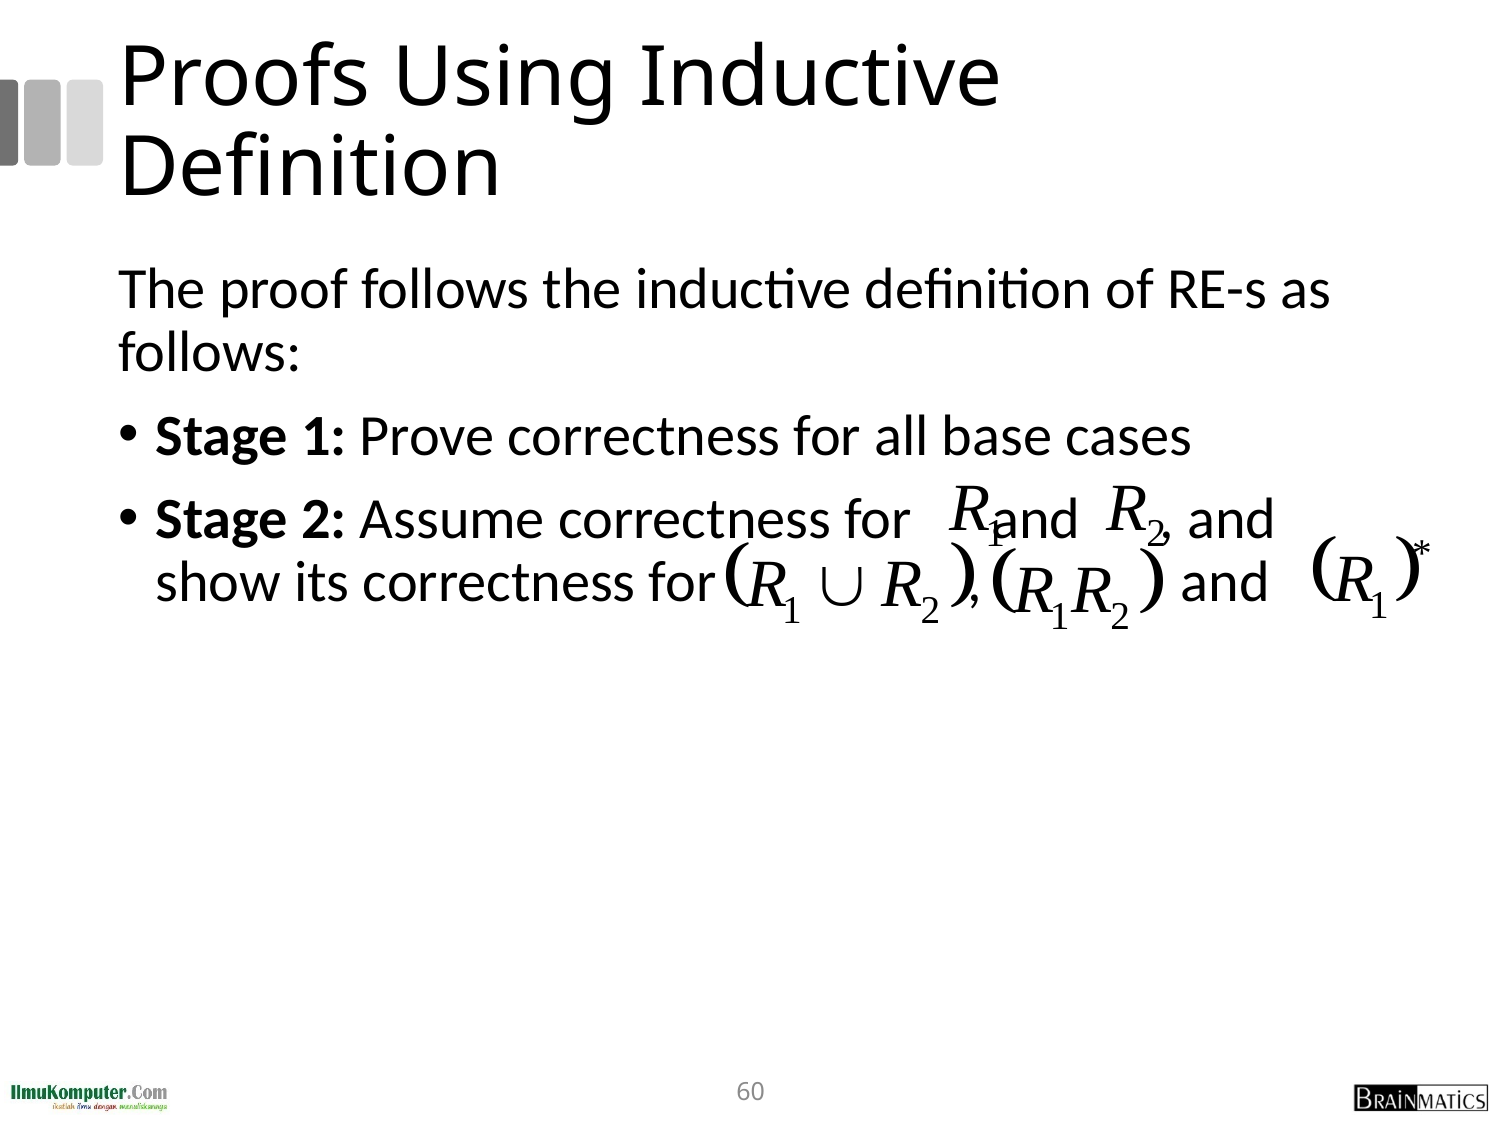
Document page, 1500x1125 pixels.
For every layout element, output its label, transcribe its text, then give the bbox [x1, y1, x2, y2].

picture [4, 1081, 173, 1115]
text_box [937, 462, 1017, 558]
picture [1351, 1081, 1491, 1115]
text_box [1094, 462, 1180, 558]
list The proof follows the inductive definition of RE-s as follows: Stage 1: Prove correctness for all base cases Stage 2: Assume correctness for and , and show its correctness for , and [103, 250, 1397, 1013]
title Proofs Using Inductive Definition [103, 24, 1397, 222]
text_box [1301, 522, 1442, 630]
slide_number 60 [582, 1062, 920, 1123]
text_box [713, 539, 978, 635]
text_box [981, 545, 1168, 641]
